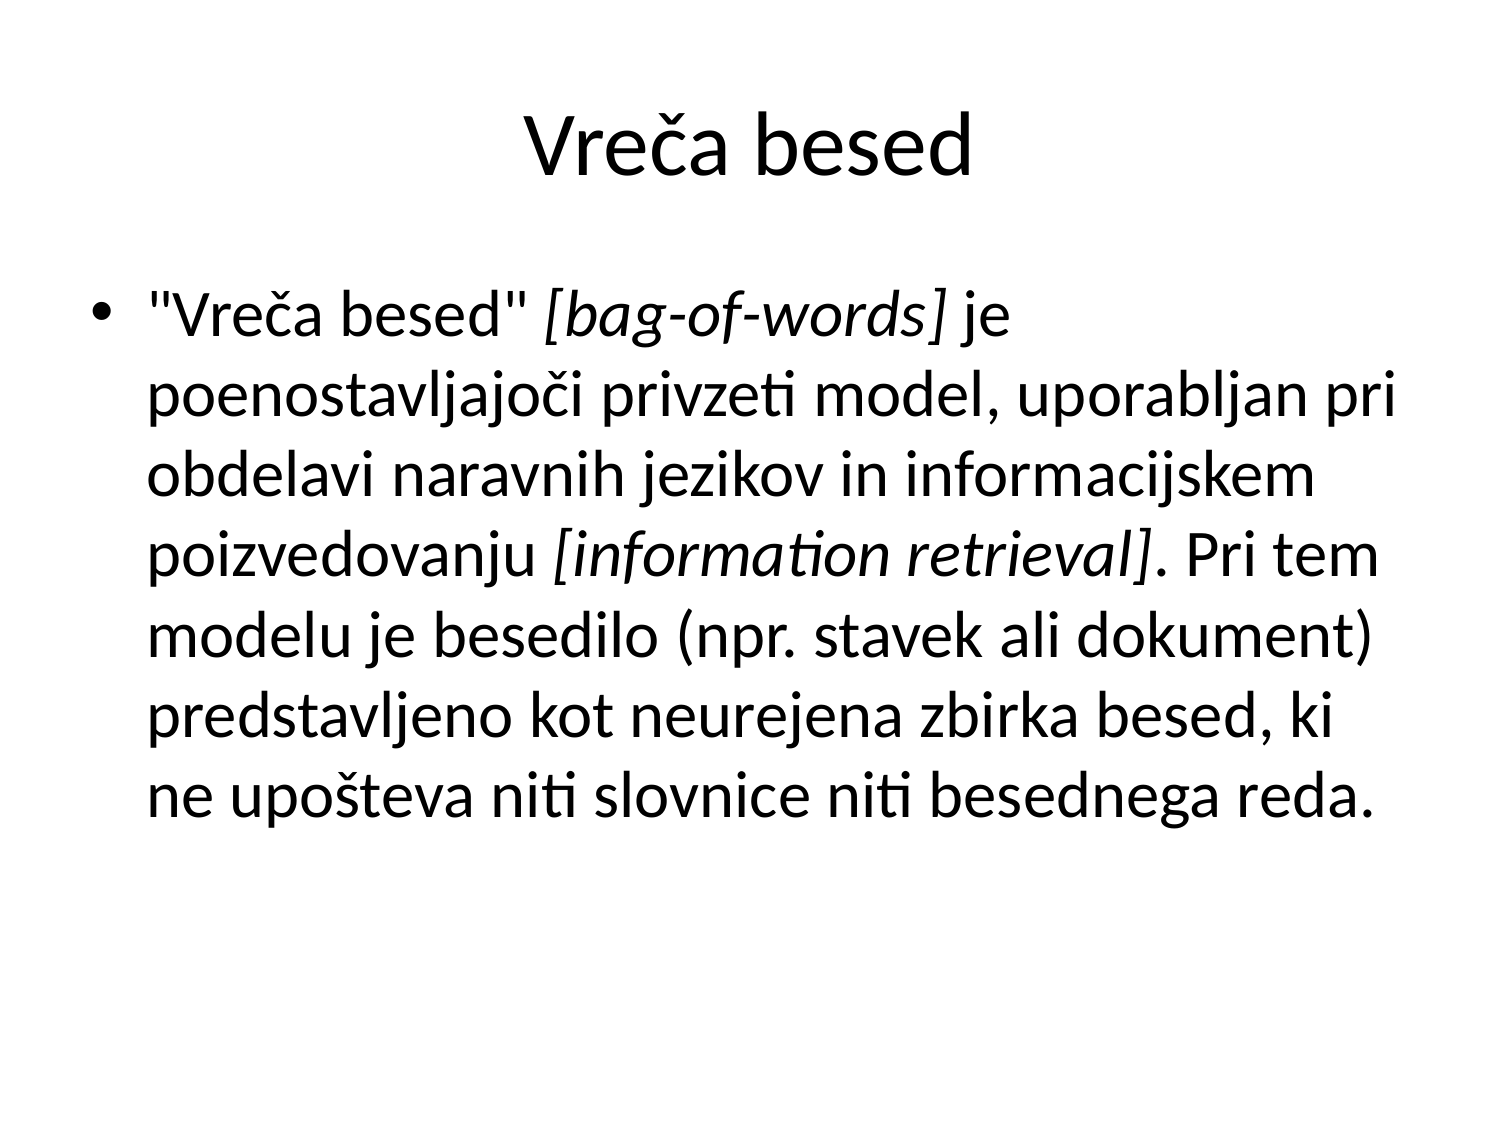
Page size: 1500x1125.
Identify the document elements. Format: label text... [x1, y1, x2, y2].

list "Vreča besed" [bag-of-words] je poenostavljajoči privzeti model, uporabljan pri obdelavi naravnih jezikov in informacijskem poizvedovanju [information retrieval]. Pri tem modelu je besedilo (npr. stavek ali dokument) predstavljeno kot neurejena zbirka besed, ki ne upošteva niti slovnice niti besednega reda. [75, 262, 1425, 1005]
title Vreča besed [75, 45, 1425, 233]
